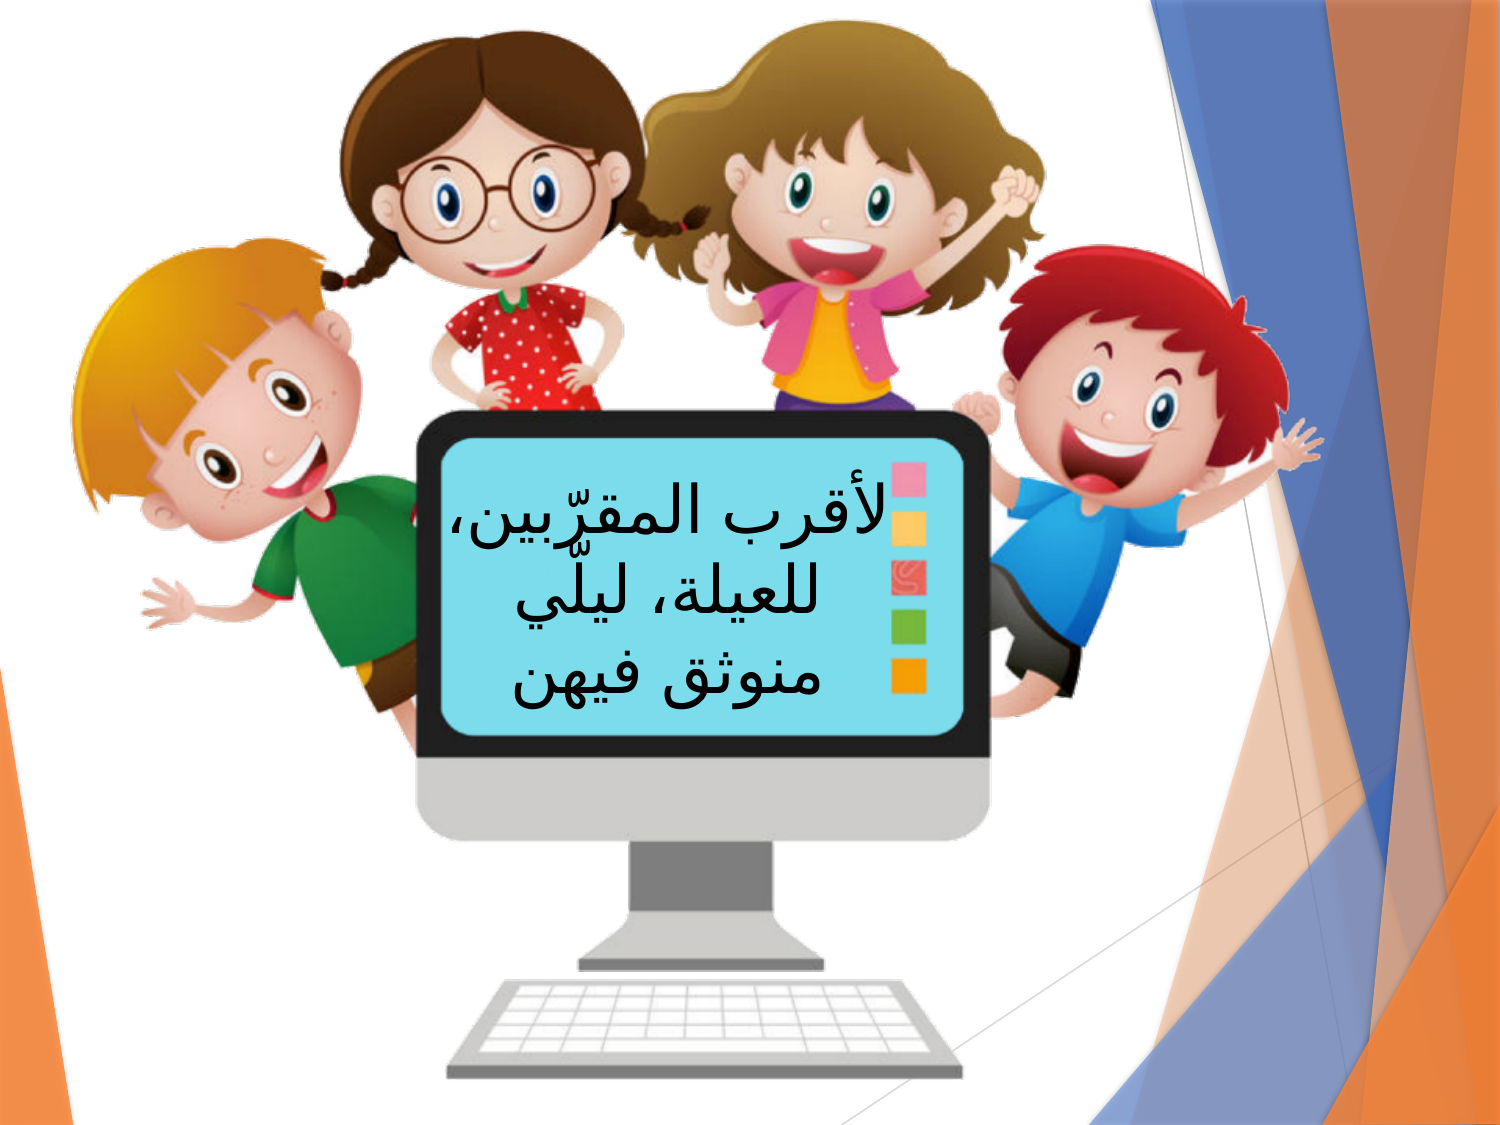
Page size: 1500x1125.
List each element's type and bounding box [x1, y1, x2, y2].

list [57, 0, 1340, 1101]
